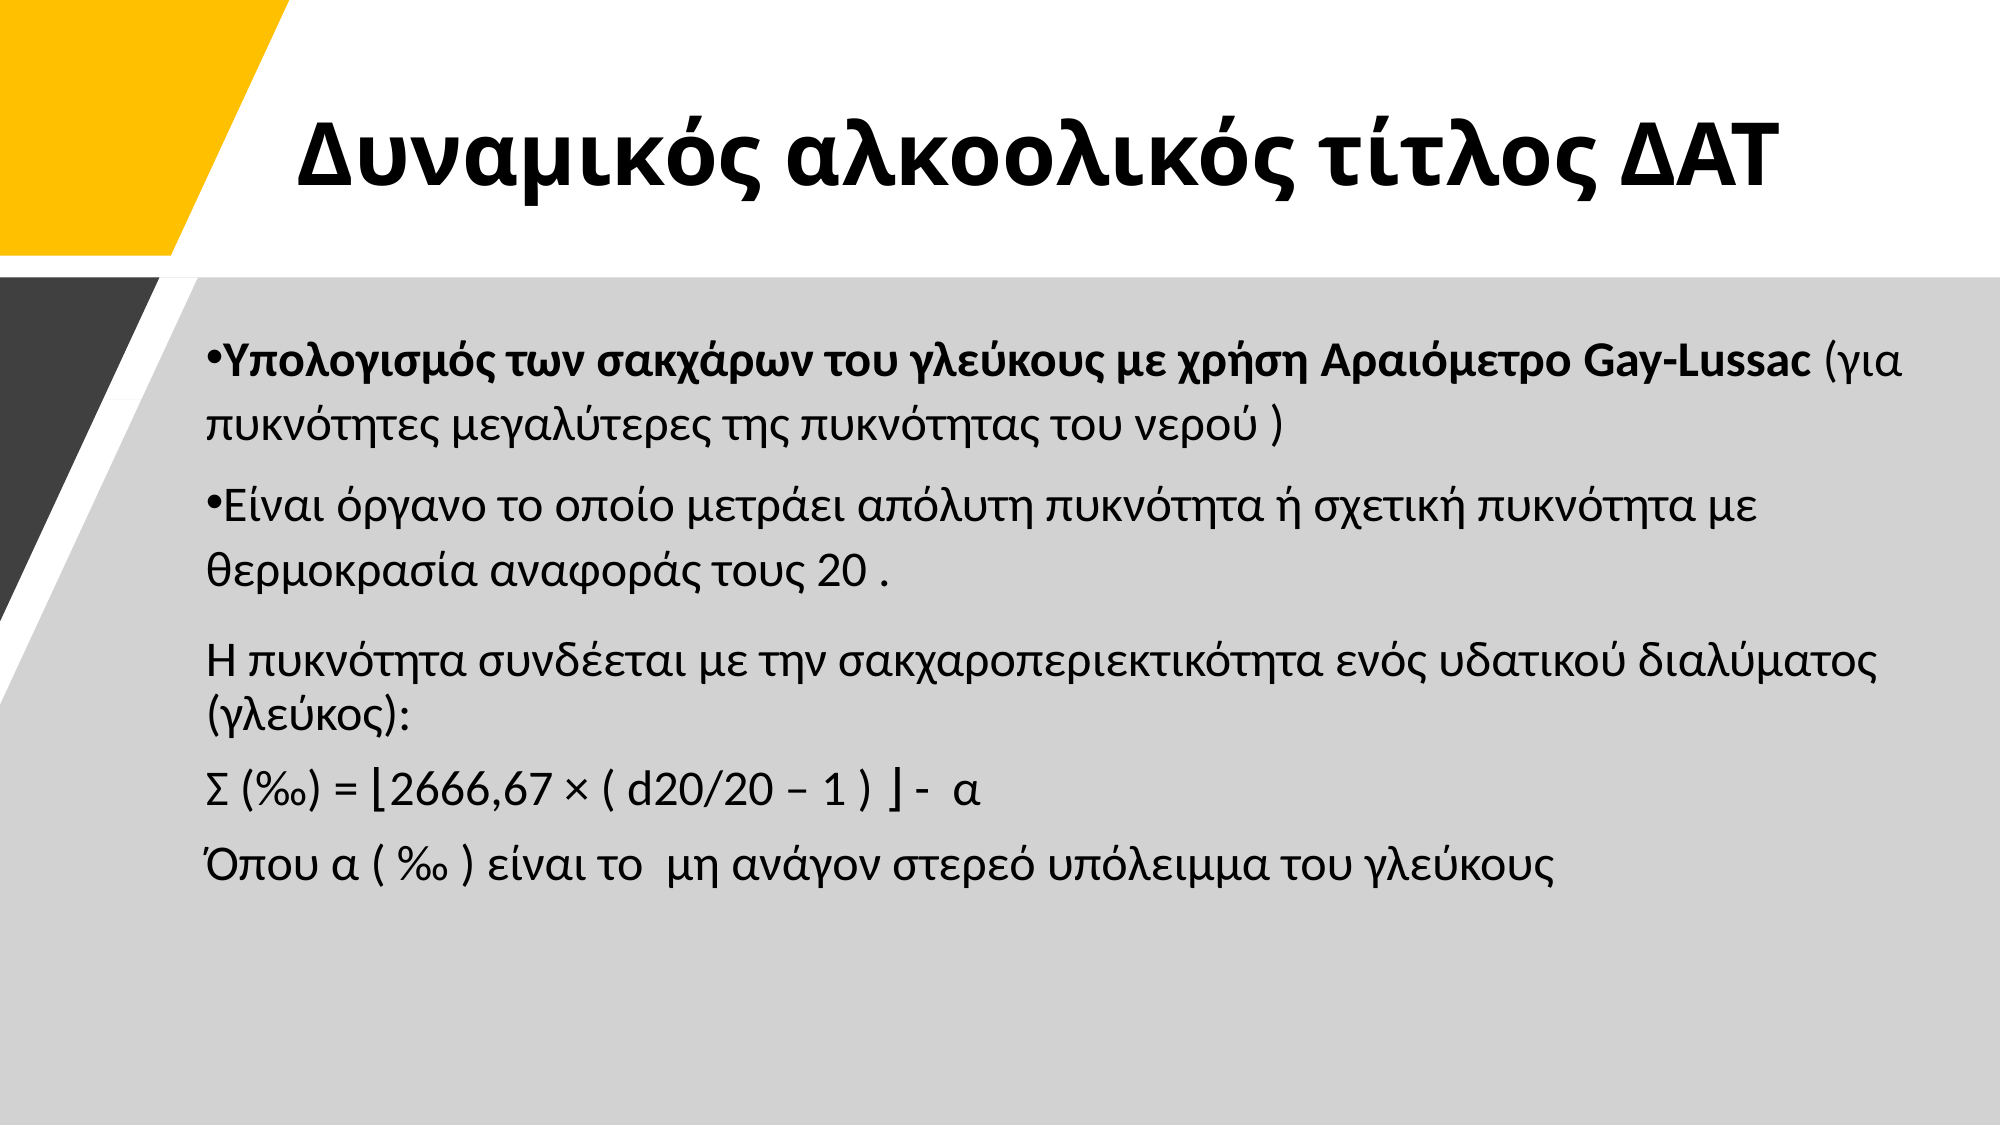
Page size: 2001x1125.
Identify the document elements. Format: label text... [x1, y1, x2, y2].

list Υπολογισμός των σακχάρων του γλεύκους με χρήση Αραιόμετρο Gay-Lussac (για πυκνότητες μεγαλύτερες της πυκνότητας του νερού ) Είναι όργανο το οποίο μετράει απόλυτη πυκνότητα ή σχετική πυκνότητα με θερμοκρασία αναφοράς τους 20 . Η πυκνότητα συνδέεται με την σακχαροπεριεκτικότητα ενός υδατικού διαλύματος (γλεύκος): Σ (‰) = ⌊2666,67 × ( d20/20 – 1 ) ⌋ - α Όπου α ( ‰ ) είναι το μη ανάγον στερεό υπόλειμμα του γλεύκους [190, 314, 1971, 1020]
title Δυναμικός αλκοολικός τίτλος ΔΑΤ [271, 60, 1808, 255]
text_box [0, 276, 2000, 1125]
text_box [0, 276, 162, 622]
text_box [0, 0, 291, 257]
